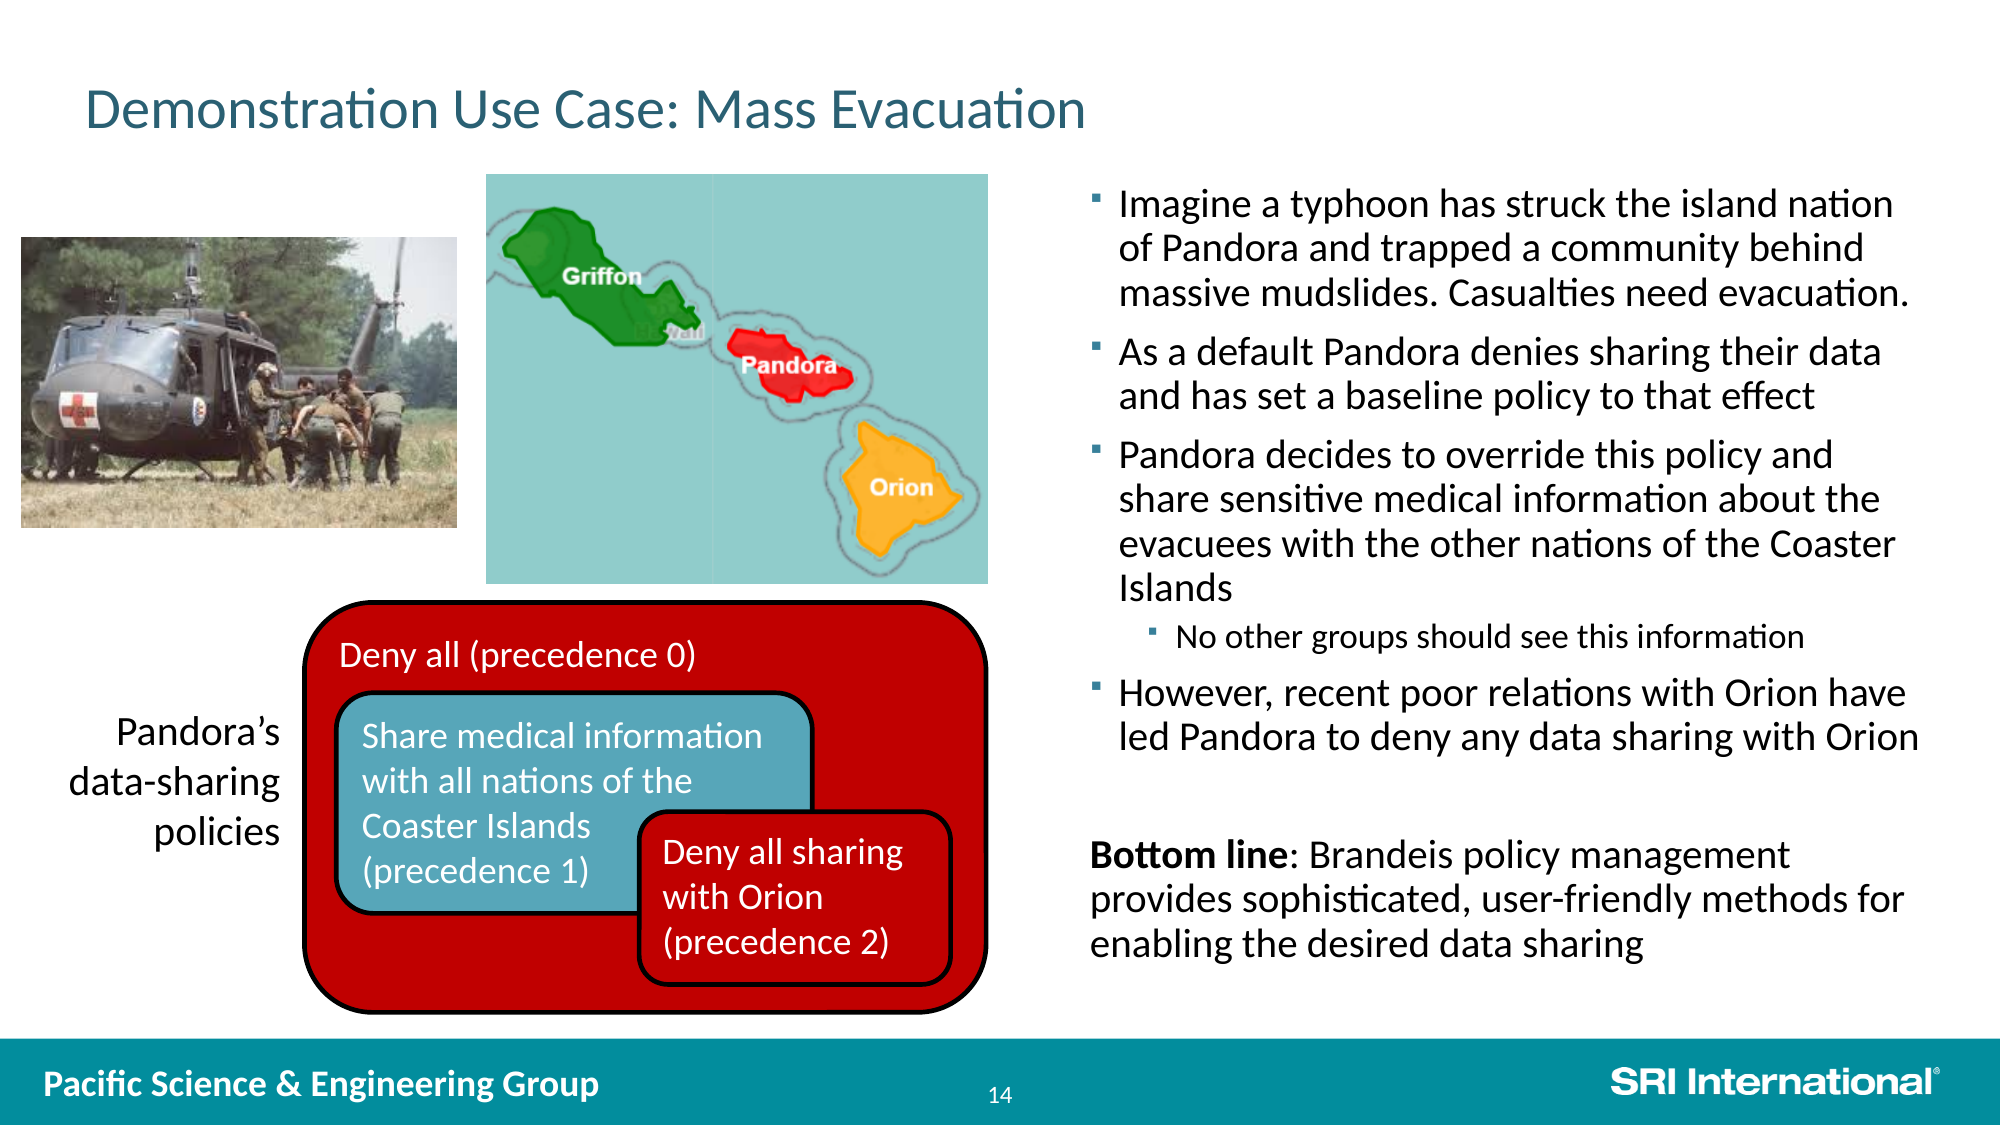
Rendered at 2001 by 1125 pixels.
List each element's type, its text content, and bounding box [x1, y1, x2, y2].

slide_number 14 [947, 1069, 1053, 1119]
picture [486, 174, 988, 584]
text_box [304, 602, 987, 1013]
title Demonstration Use Case: Mass Evacuation [70, 59, 1939, 160]
text_box Pandora’s data-sharing policies [21, 696, 296, 965]
list Imagine a typhoon has struck the island nation of Pandora and trapped a community behind massive mudslides. Casualties need evacuation. As a default Pandora denies sharing their data and has set a baseline policy to that effect Pandora decides to override this policy and share sensitive medical information about the evacuees with the other nations of the Coaster Islands No other groups should see this information However, recent poor relations with Orion have led Pandora to deny any data sharing with Orion Bottom line: Brandeis policy management provides sophisticated, user-friendly methods for enabling the desired data sharing [1074, 174, 1939, 985]
picture [1611, 1067, 1940, 1095]
picture [21, 237, 457, 528]
